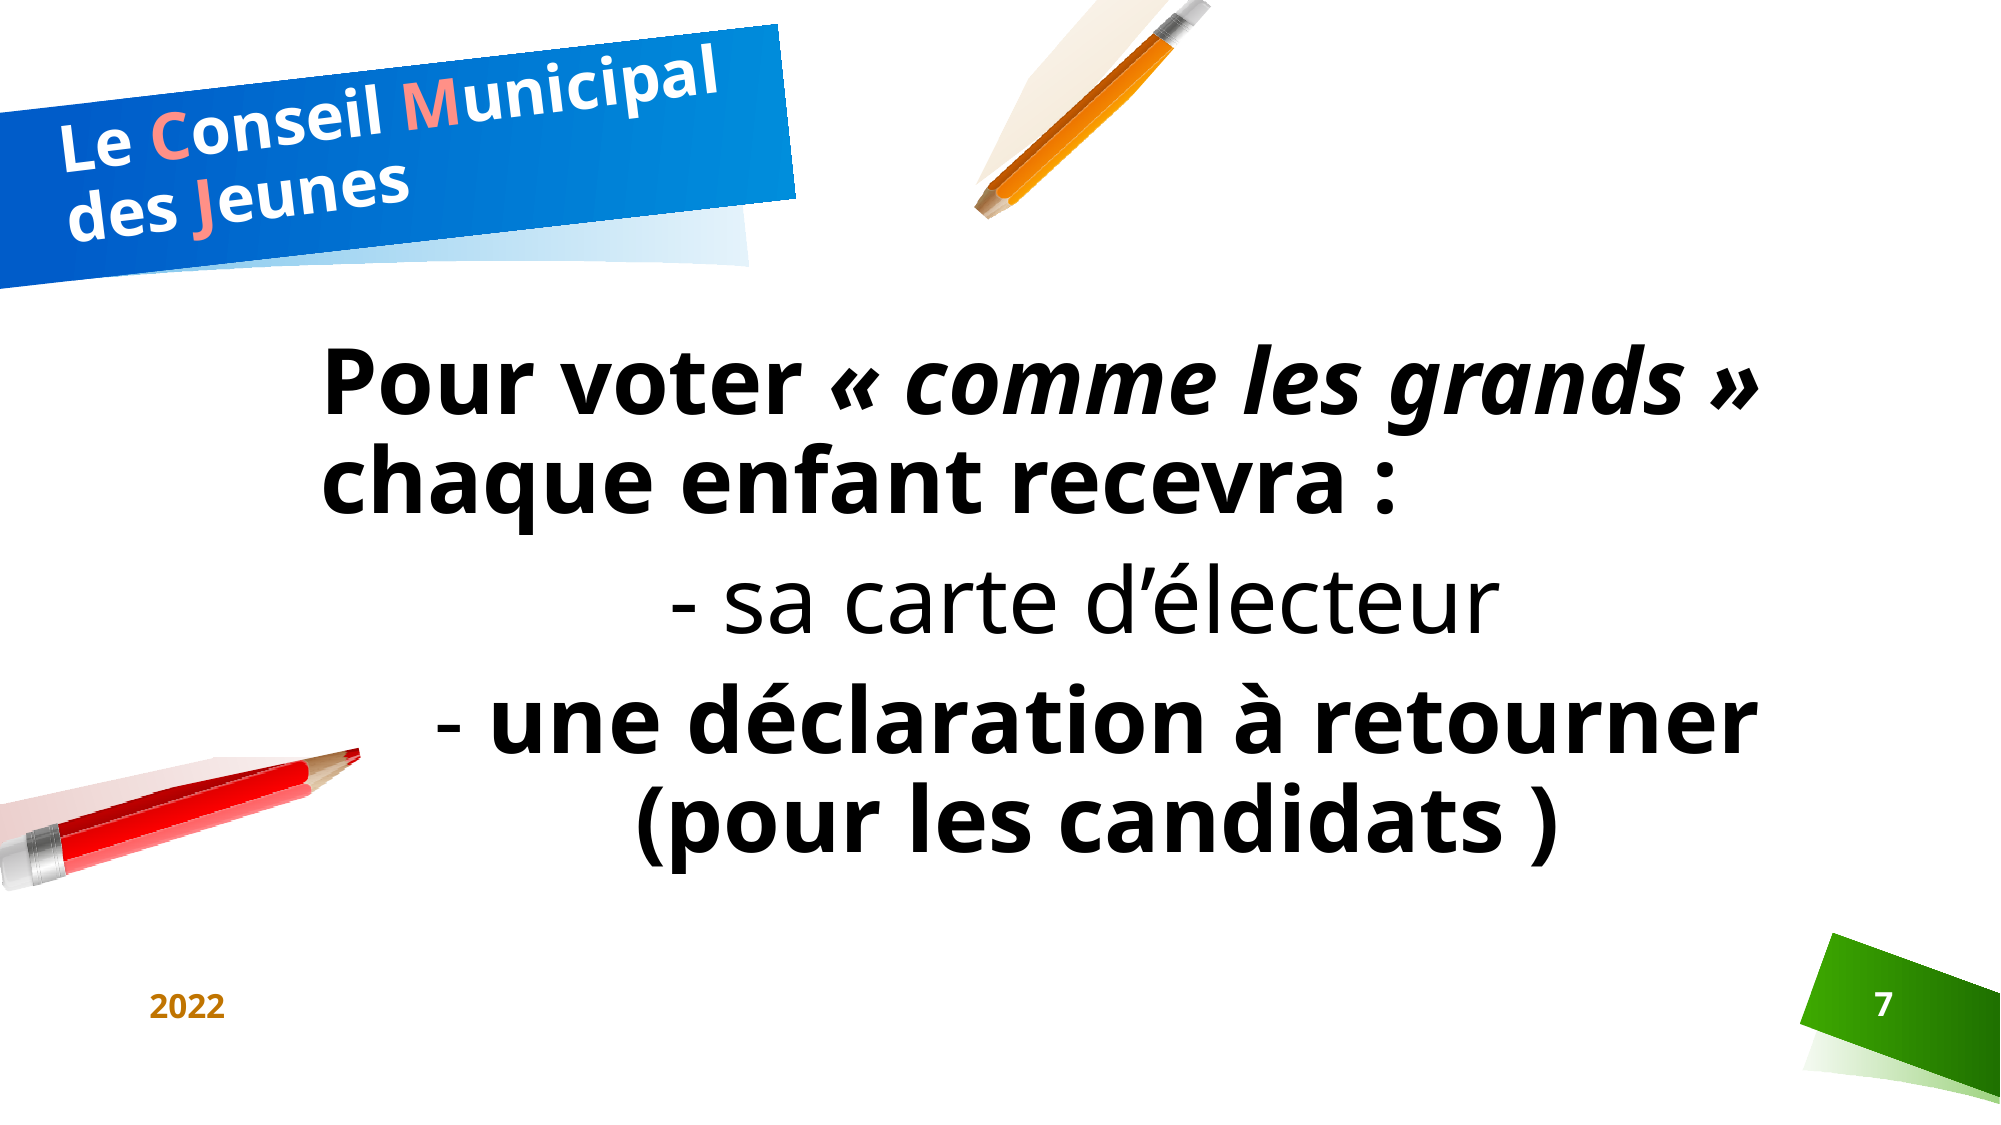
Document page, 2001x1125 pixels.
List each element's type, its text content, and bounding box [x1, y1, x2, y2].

slide_number 7 [1831, 975, 1937, 1036]
title Le Conseil Municipal des Jeunes [38, 24, 780, 328]
footer 2022 [149, 956, 583, 1054]
picture [956, 0, 1217, 237]
picture [0, 759, 305, 894]
list Pour voter « comme les grands » chaque enfant recevra : - sa carte d’électeur - une déclaration à retourner (pour les candidats ) [305, 433, 1891, 903]
